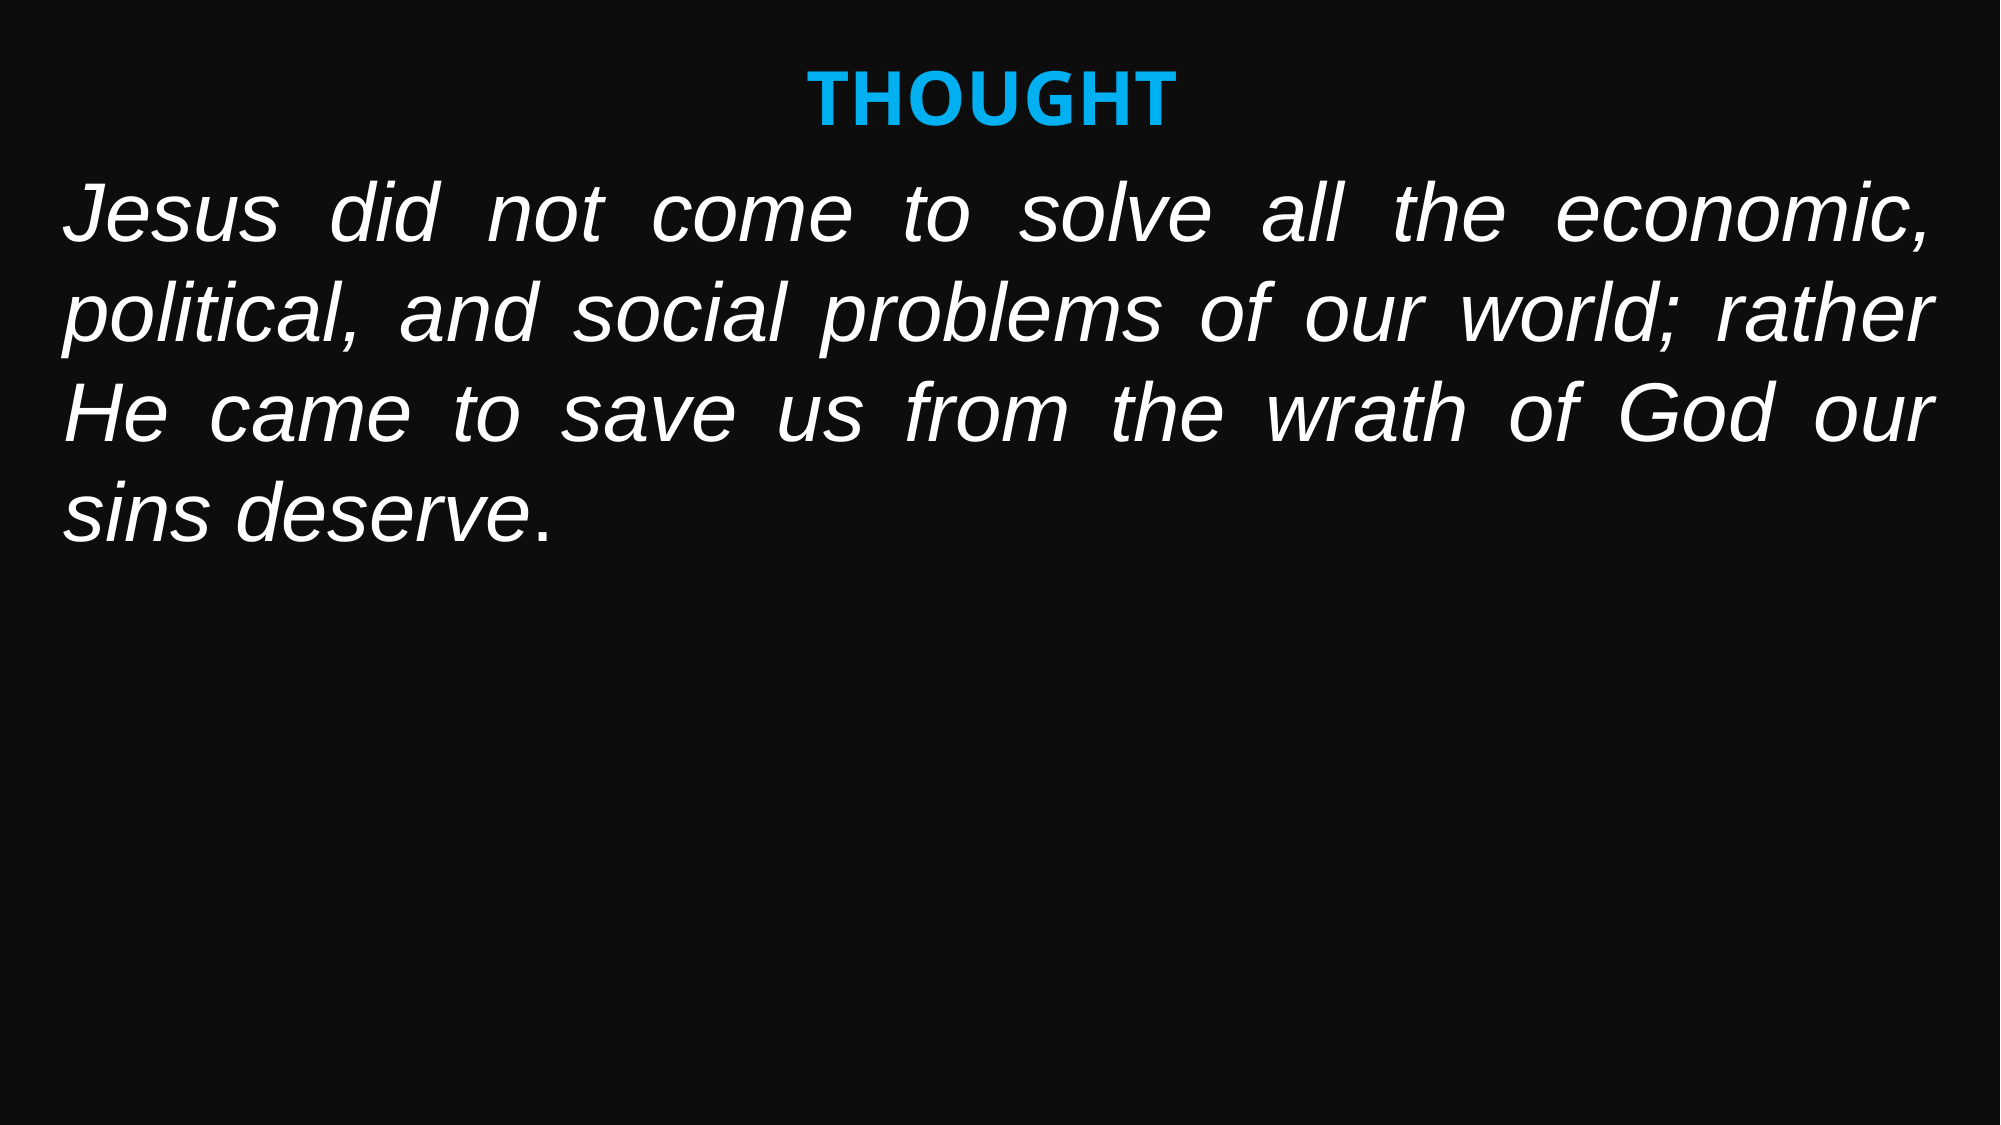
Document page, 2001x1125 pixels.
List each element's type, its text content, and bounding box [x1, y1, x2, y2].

text_box Jesus did not come to solve all the economic, political, and social problems of our world; rather He came to save us from the wrath of God our sins deserve. [49, 150, 1951, 566]
subtitle Thought [34, 42, 1951, 184]
